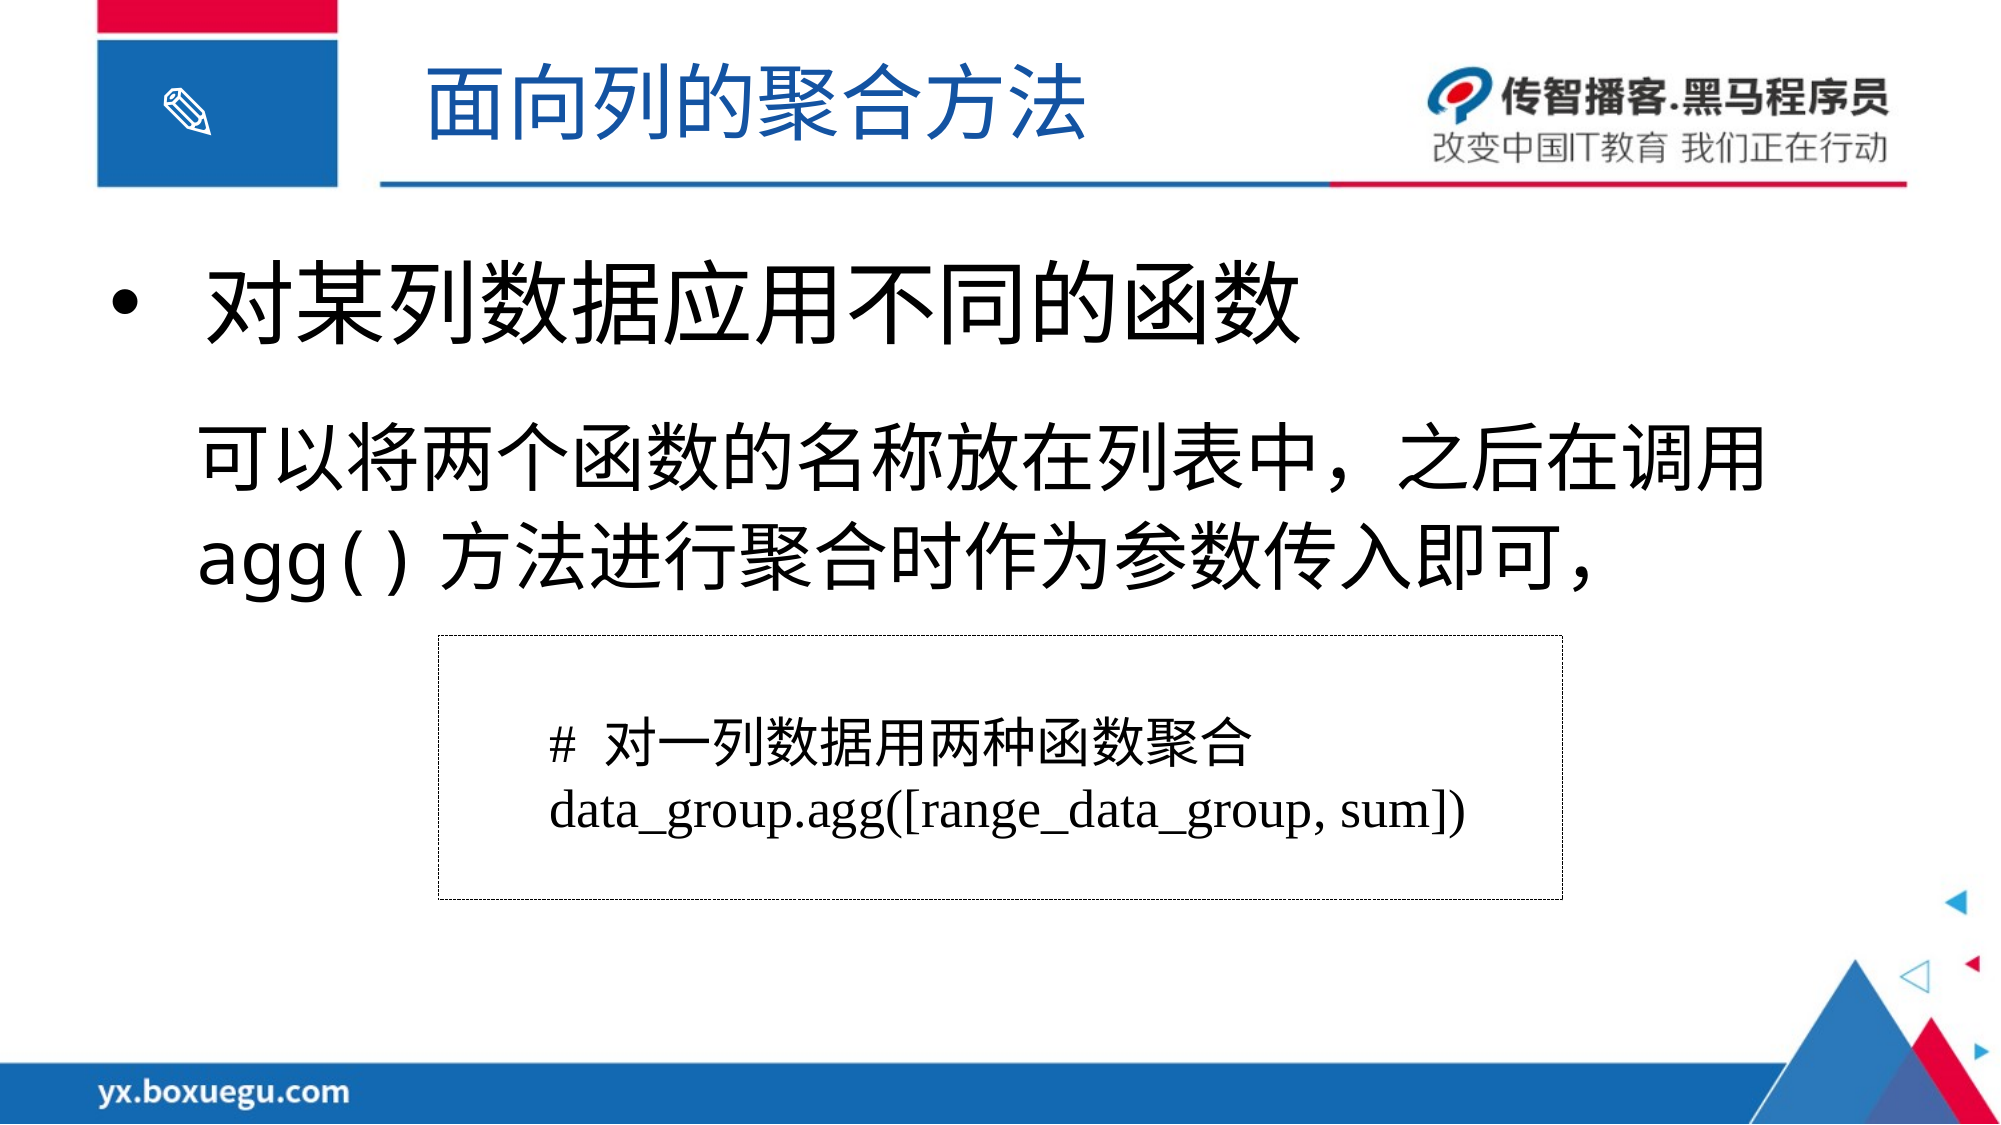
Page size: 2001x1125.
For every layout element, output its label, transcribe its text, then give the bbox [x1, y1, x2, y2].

picture [0, 0, 2000, 1124]
text_box 面向列的聚合方法 [409, 43, 1507, 158]
text_box 可以将两个函数的名称放在列表中，之后在调用agg()方法进行聚合时作为参数传入即可， [180, 393, 1821, 607]
text_box 对某列数据应用不同的函数 [94, 216, 1653, 364]
text_box [438, 635, 1563, 901]
